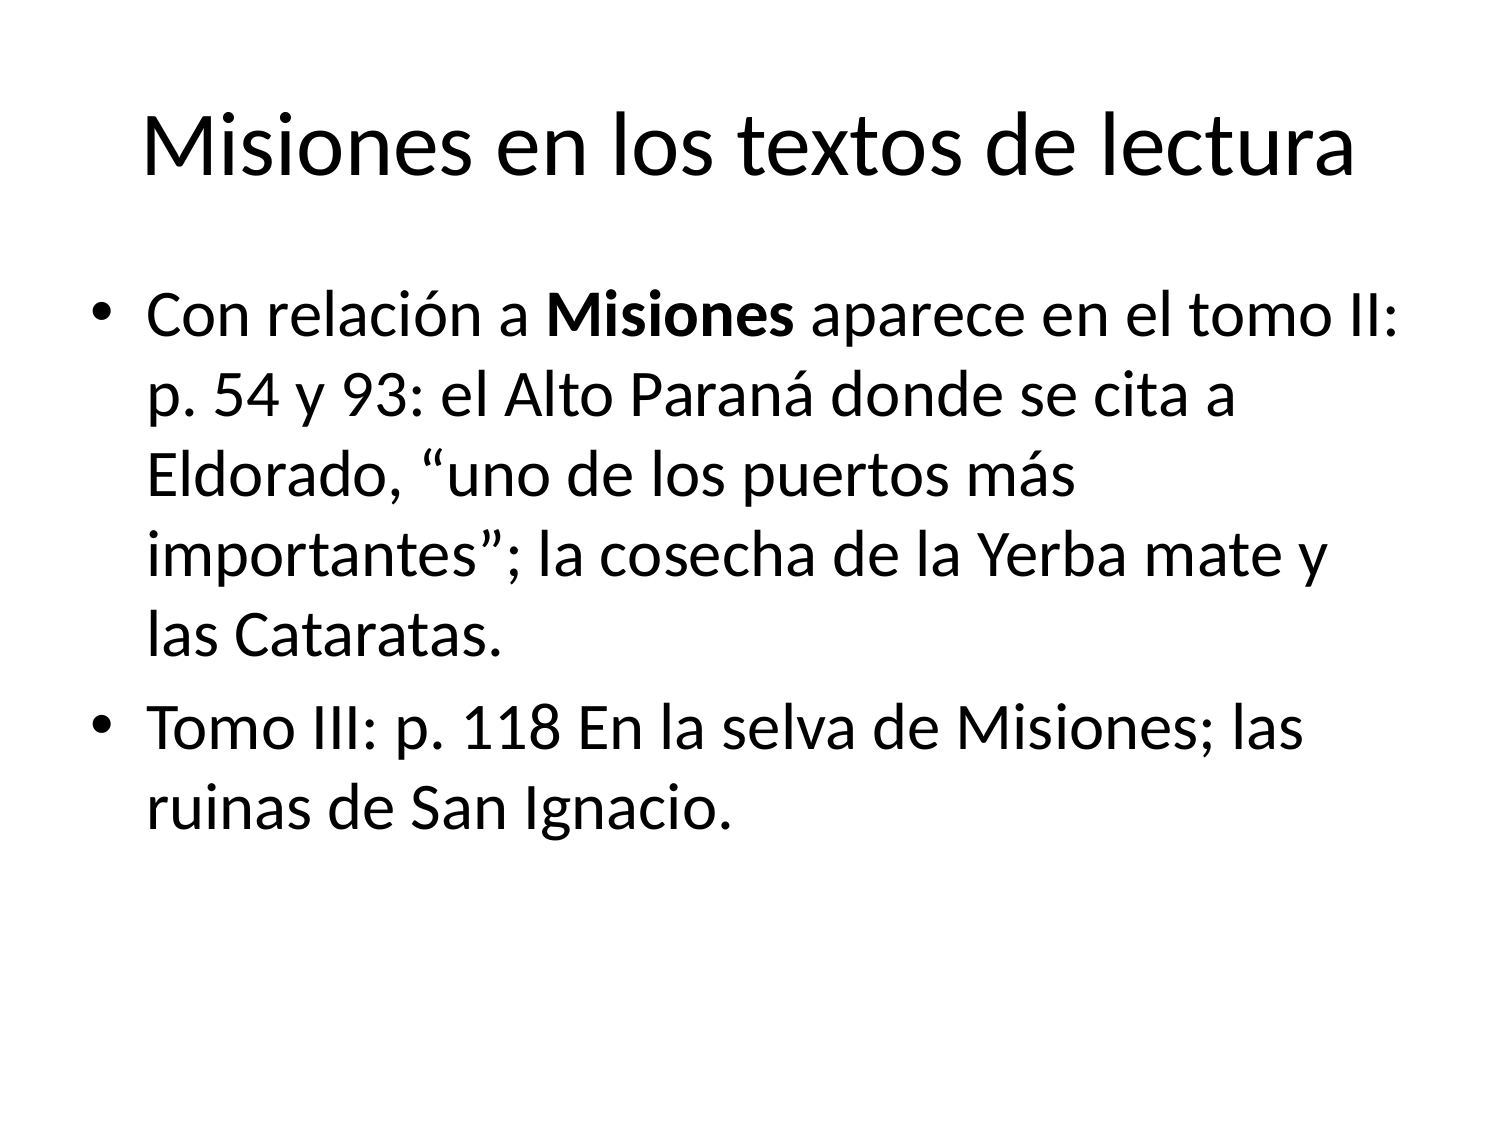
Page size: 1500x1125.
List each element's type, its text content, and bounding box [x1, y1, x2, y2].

list Con relación a Misiones aparece en el tomo II: p. 54 y 93: el Alto Paraná donde se cita a Eldorado, “uno de los puertos más importantes”; la cosecha de la Yerba mate y las Cataratas. Tomo III: p. 118 En la selva de Misiones; las ruinas de San Ignacio. [75, 262, 1425, 1005]
title Misiones en los textos de lectura [75, 45, 1425, 233]
